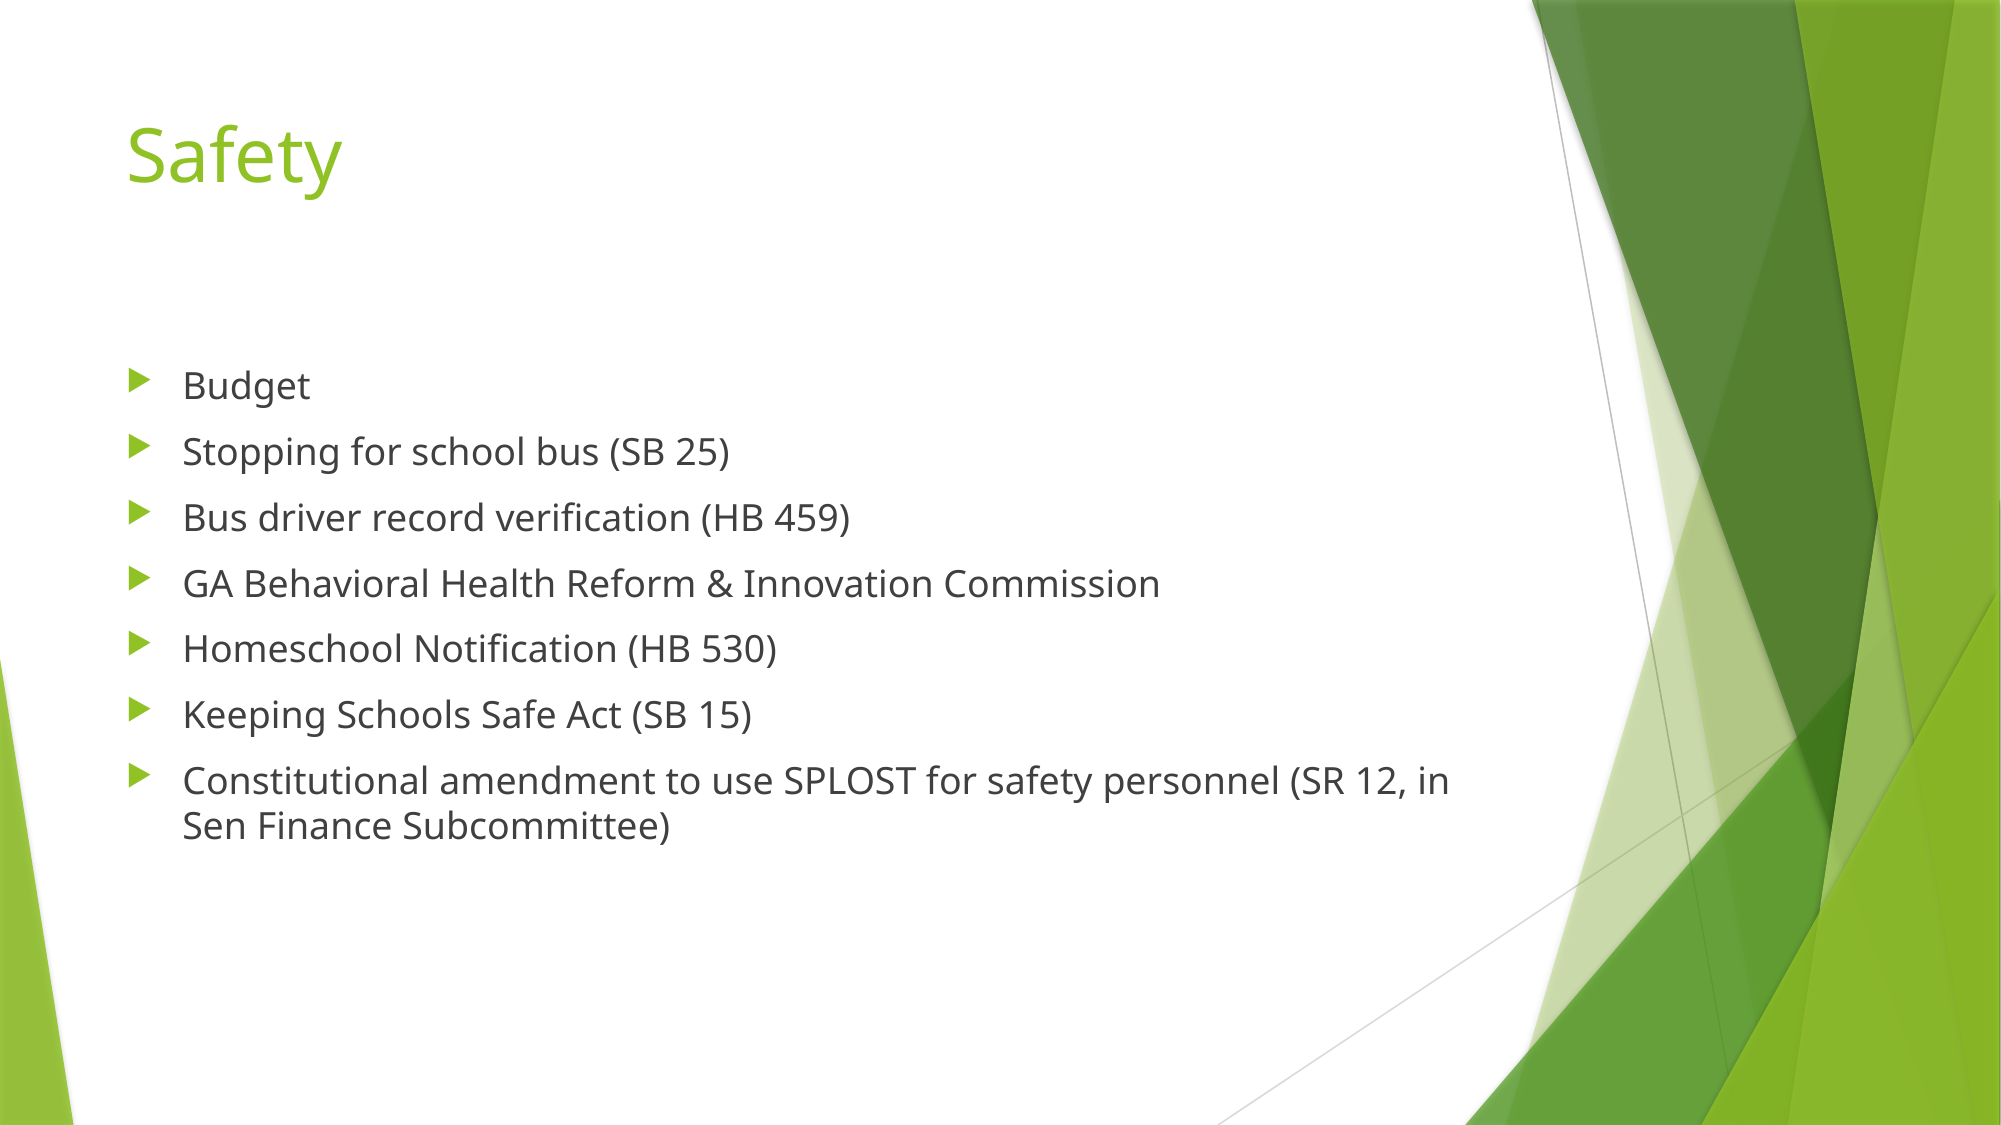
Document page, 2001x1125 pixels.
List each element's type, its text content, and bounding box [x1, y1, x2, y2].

title Safety [111, 99, 1522, 317]
list Budget Stopping for school bus (SB 25) Bus driver record verification (HB 459) GA Behavioral Health Reform & Innovation Commission Homeschool Notification (HB 530) Keeping Schools Safe Act (SB 15) Constitutional amendment to use SPLOST for safety personnel (SR 12, in Sen Finance Subcommittee) [111, 354, 1522, 992]
